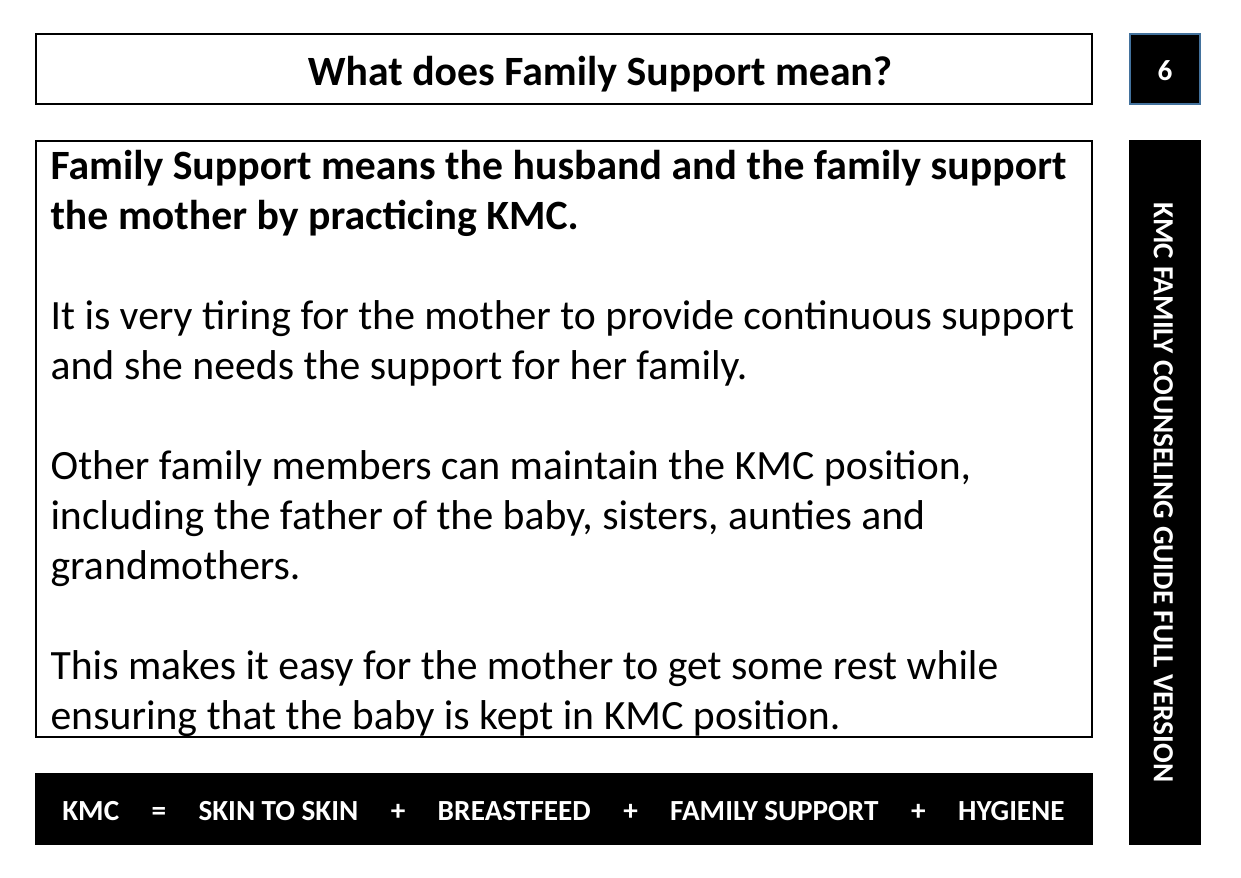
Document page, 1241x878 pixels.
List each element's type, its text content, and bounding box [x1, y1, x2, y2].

text_box 6 [1122, 44, 1208, 94]
text_box What does Family Support mean? [293, 36, 908, 101]
text_box Family Support means the husband and the family support the mother by practicing KMC. It is very tiring for the mother to provide continuous support and she needs the support for her family. Other family members can maintain the KMC position, including the father of the baby, sisters, aunties and grandmothers. This makes it easy for the mother to get some rest while ensuring that the baby is kept in KMC position. [35, 130, 1092, 746]
